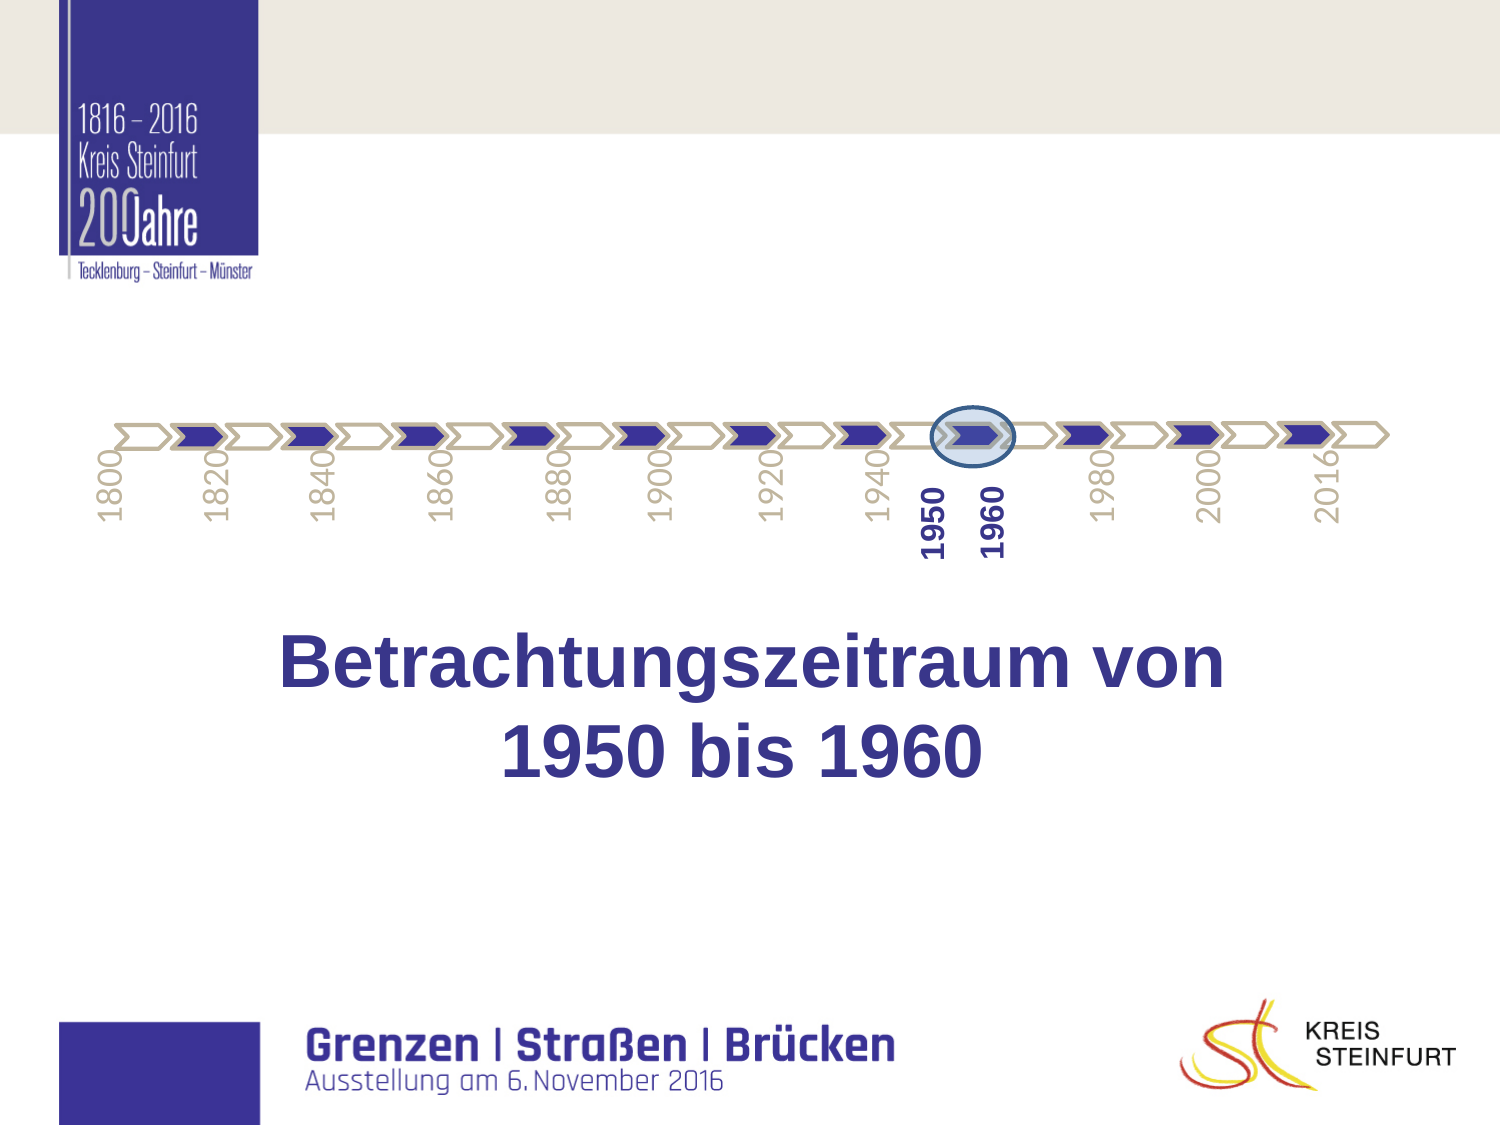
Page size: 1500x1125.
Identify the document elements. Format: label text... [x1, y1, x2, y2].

text_box 1860 [407, 397, 484, 510]
text_box 1960 [975, 450, 1034, 575]
text_box [445, 422, 505, 451]
text_box [501, 422, 561, 450]
text_box 1880 [525, 397, 602, 510]
text_box [1012, 421, 1059, 450]
text_box [666, 421, 726, 450]
text_box [1055, 421, 1115, 450]
text_box 1900 [626, 397, 703, 510]
text_box [260, 422, 284, 451]
text_box [1110, 421, 1169, 450]
text_box [280, 438, 289, 451]
text_box [280, 422, 289, 435]
text_box [611, 421, 671, 450]
text_box [556, 422, 615, 450]
text_box 2016 [1293, 397, 1370, 541]
text_box [153, 422, 173, 451]
text_box [390, 422, 450, 451]
picture [0, 0, 1500, 1125]
text_box [169, 422, 183, 451]
text_box [832, 421, 892, 450]
text_box 1950 [903, 432, 975, 576]
text_box 1980 [1069, 397, 1145, 510]
text_box 1800 [77, 397, 153, 541]
text_box [930, 405, 1017, 469]
text_box 1940 [844, 397, 921, 510]
text_box [777, 421, 837, 450]
text_box 1820 [183, 397, 260, 541]
text_box [722, 421, 782, 450]
text_box [1165, 421, 1225, 449]
text_box [1276, 420, 1336, 449]
text_box [1331, 420, 1390, 449]
text_box [888, 421, 934, 450]
text_box Betrachtungszeitraum von 1950 bis 1960 [171, 510, 1335, 894]
text_box 2000 [1175, 397, 1252, 510]
text_box 1840 [289, 397, 366, 541]
text_box [1220, 421, 1280, 449]
text_box [366, 422, 394, 451]
text_box 1920 [738, 397, 814, 510]
